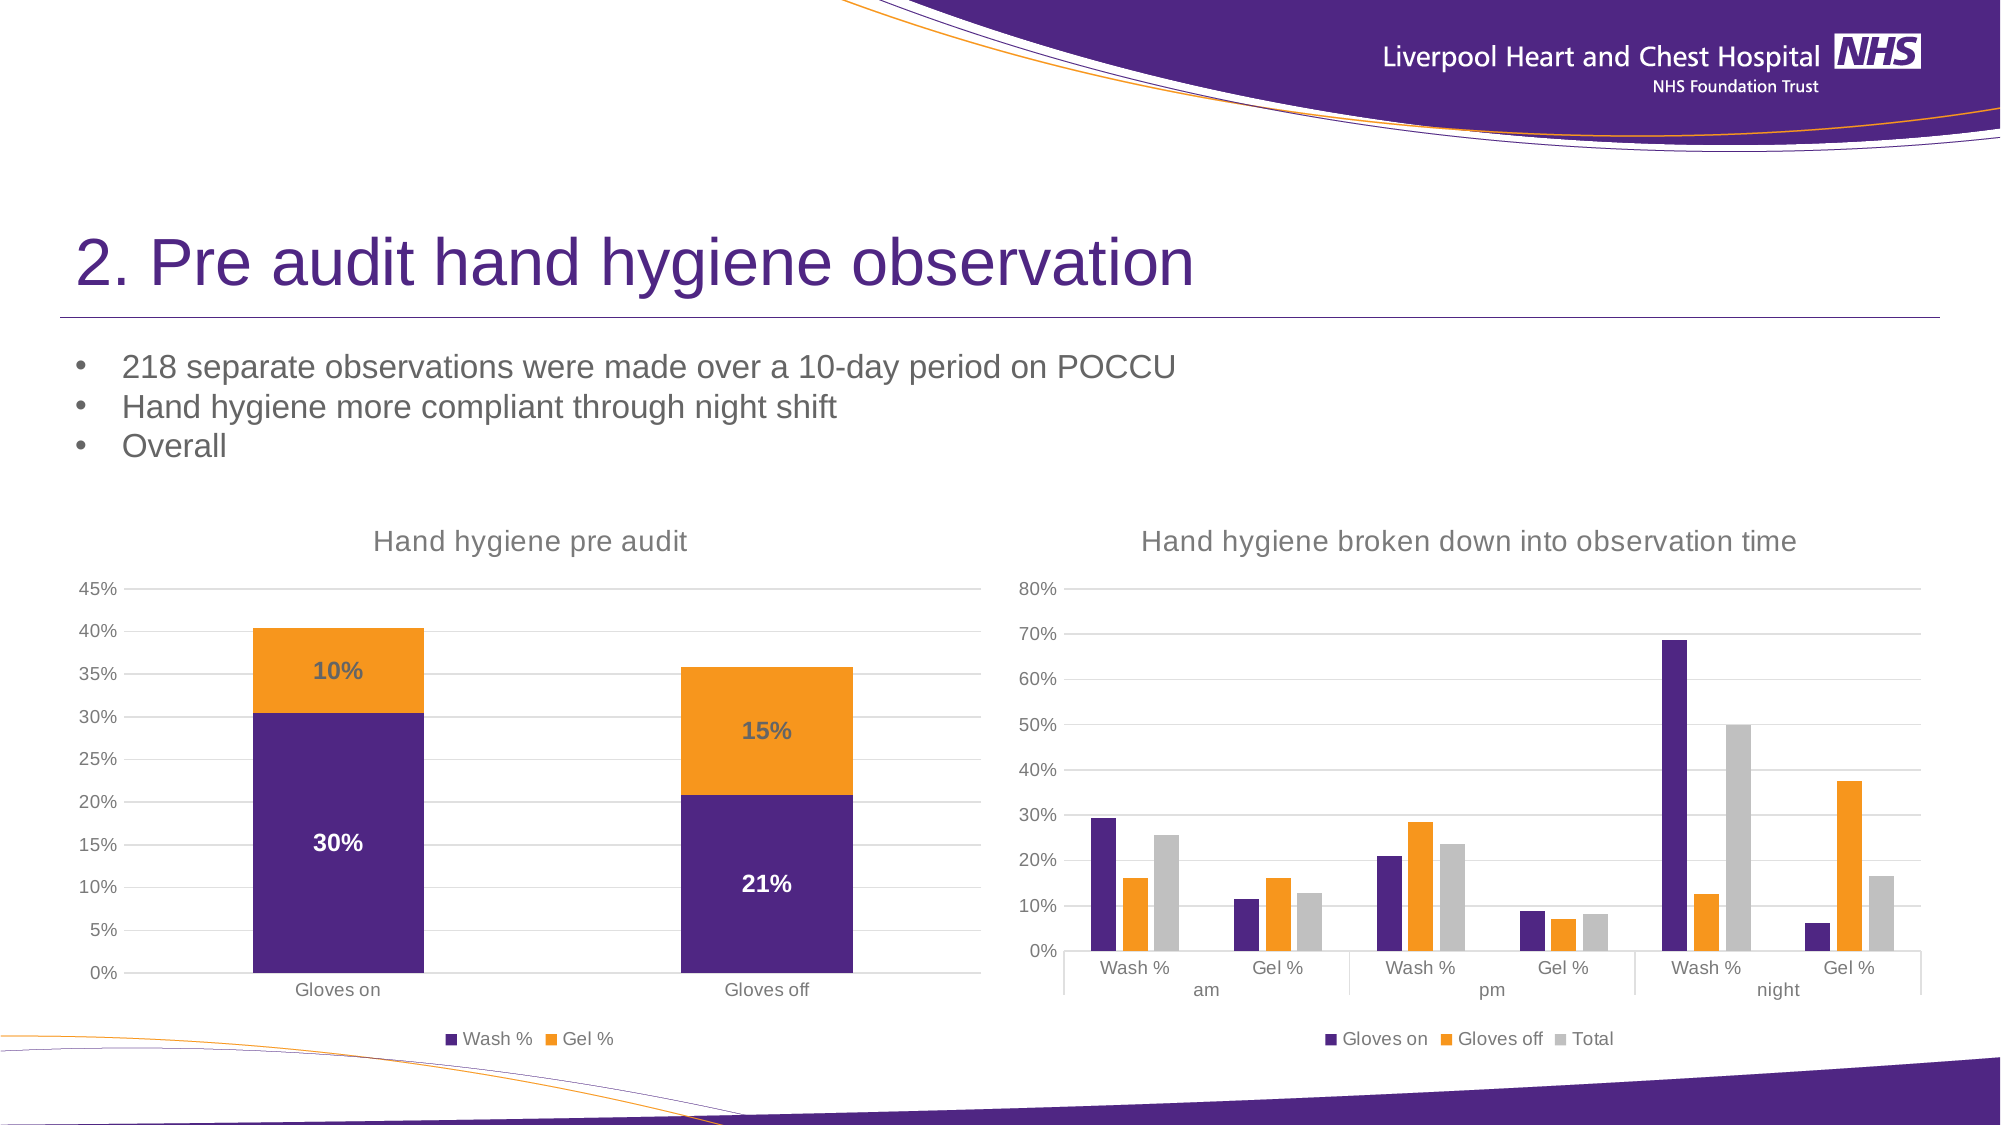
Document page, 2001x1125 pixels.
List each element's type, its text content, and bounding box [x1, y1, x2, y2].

title 2. Pre audit hand hygiene observation [60, 168, 1940, 307]
chart [60, 497, 1940, 1057]
text_box 218 separate observations were made over a 10-day period on POCCU Hand hygiene more compliant through night shift Overall [60, 337, 1940, 472]
picture [0, 0, 2001, 1125]
